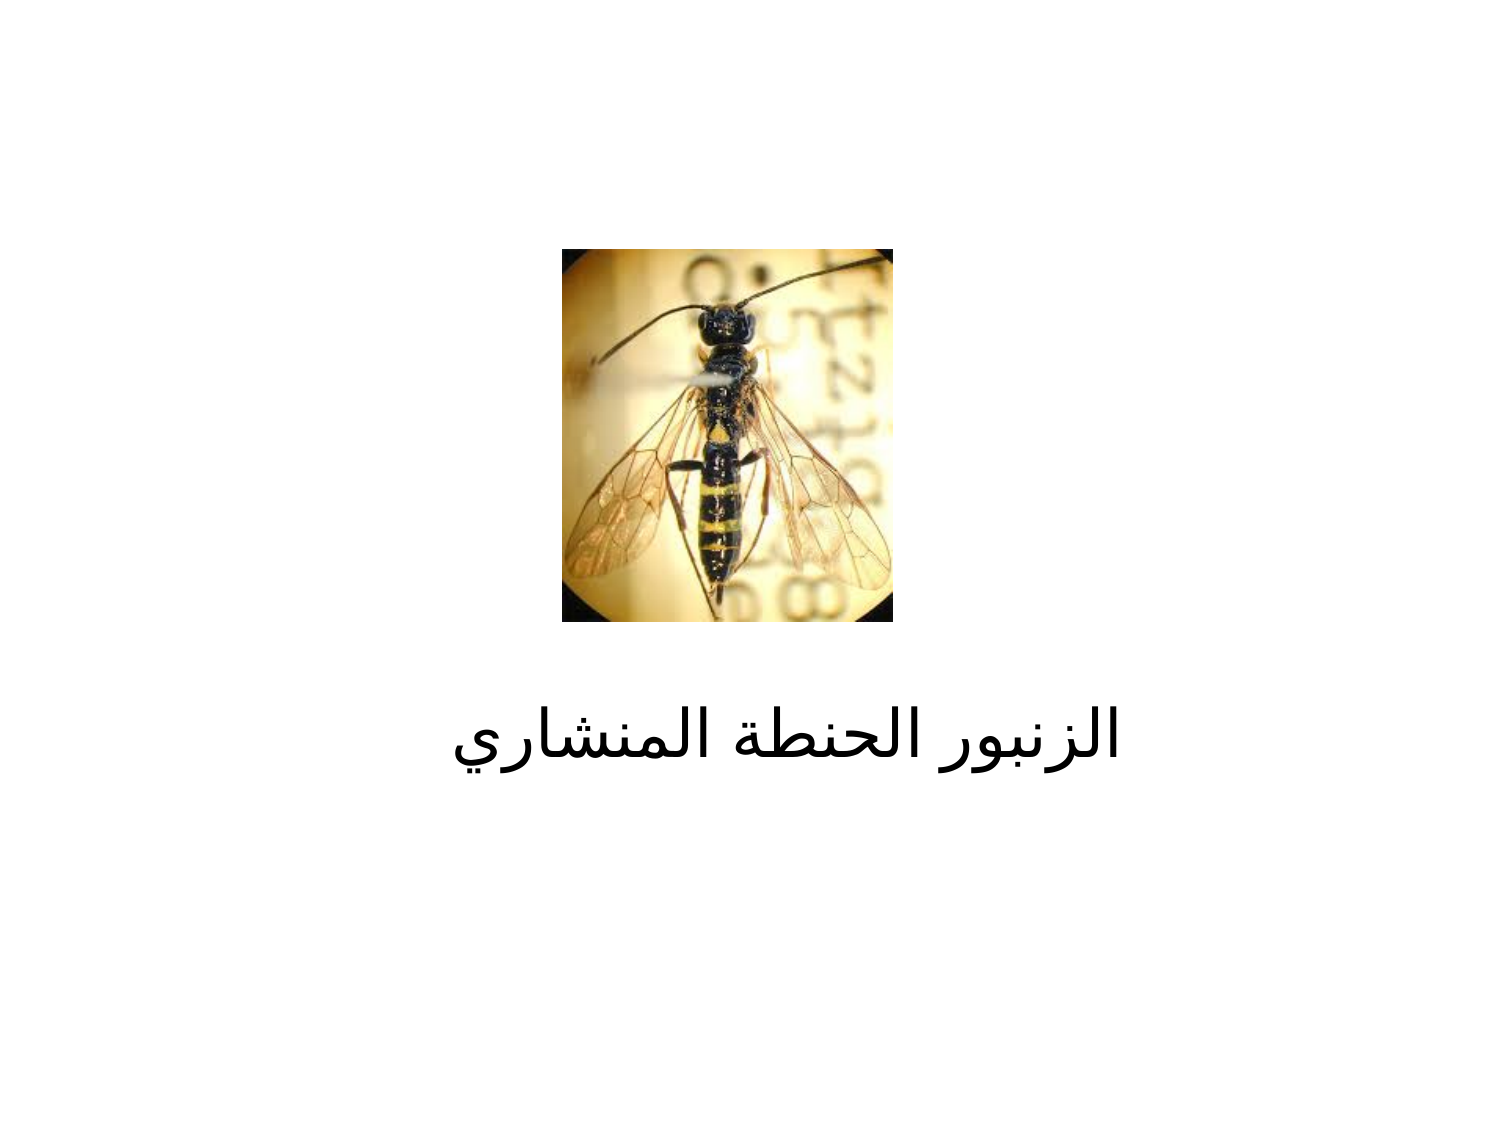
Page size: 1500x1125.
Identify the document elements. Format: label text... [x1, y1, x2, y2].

title الزنبور الحنطة المنشاري [112, 637, 1463, 826]
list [562, 249, 893, 623]
